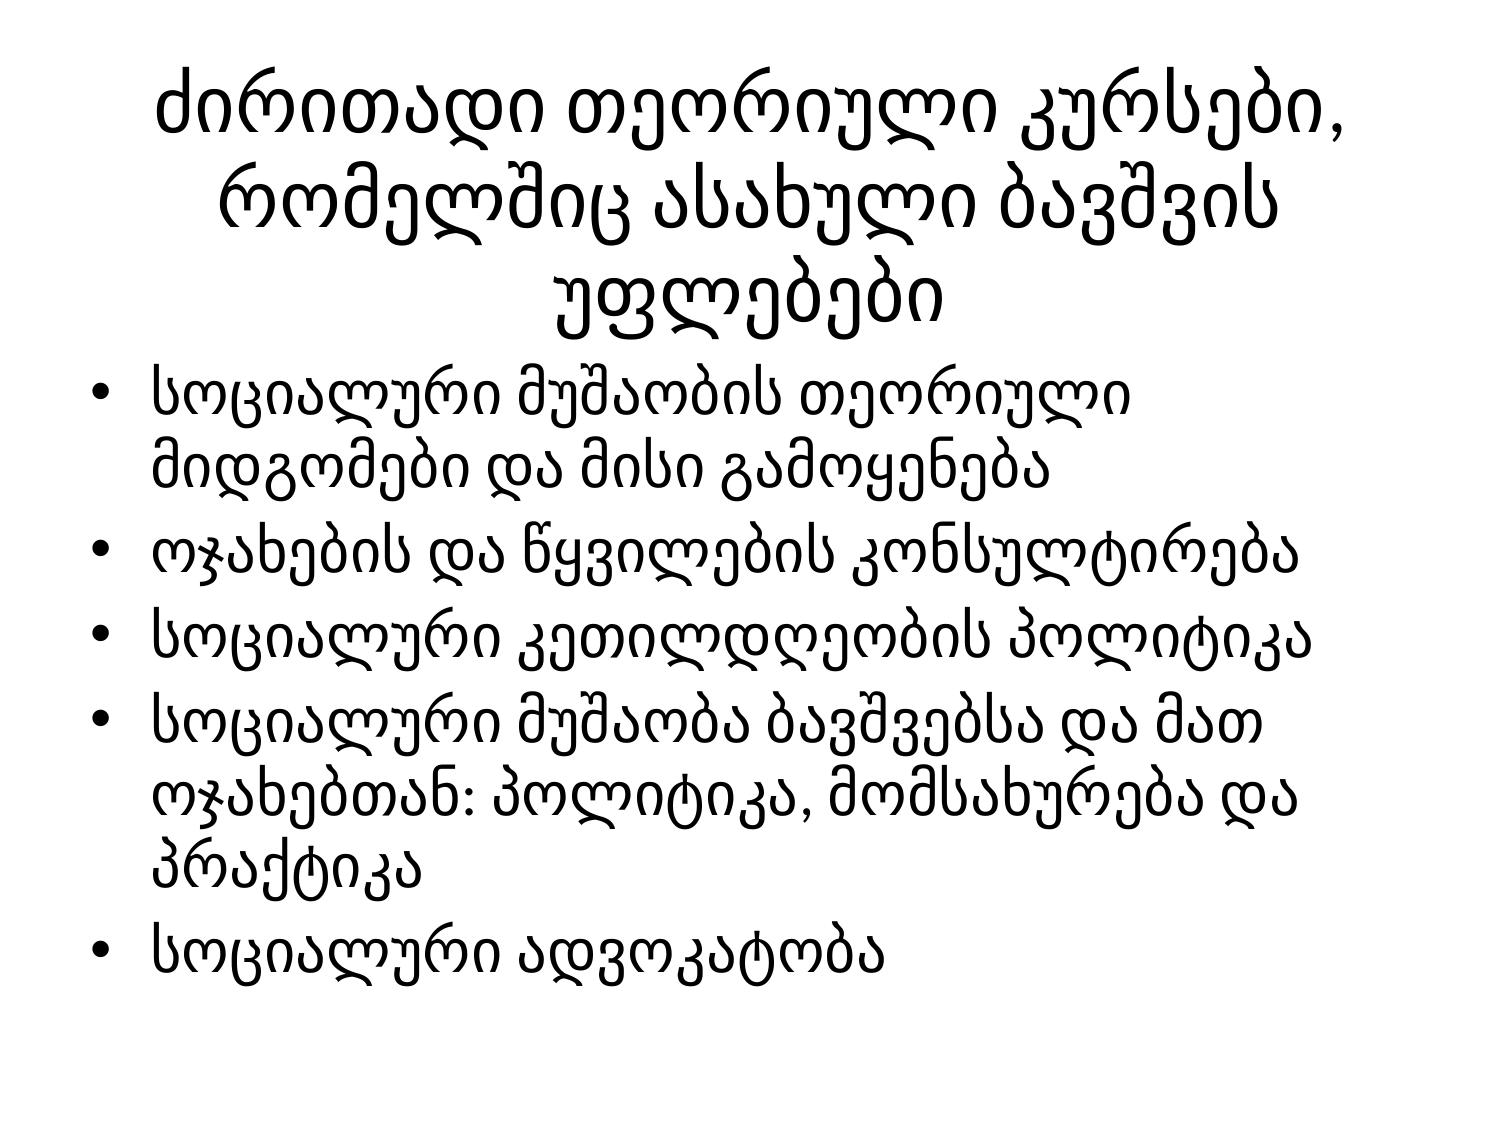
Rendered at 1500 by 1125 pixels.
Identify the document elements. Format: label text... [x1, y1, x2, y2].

list სოციალური მუშაობის თეორიული მიდგომები და მისი გამოყენება ოჯახების და წყვილების კონსულტირება სოციალური კეთილდღეობის პოლიტიკა სოციალური მუშაობა ბავშვებსა და მათ ოჯახებთან: პოლიტიკა, მომსახურება და პრაქტიკა სოციალური ადვოკატობა [75, 346, 1425, 1005]
title ძირითადი თეორიული კურსები, რომელშიც ასახული ბავშვის უფლებები [75, 45, 1425, 346]
